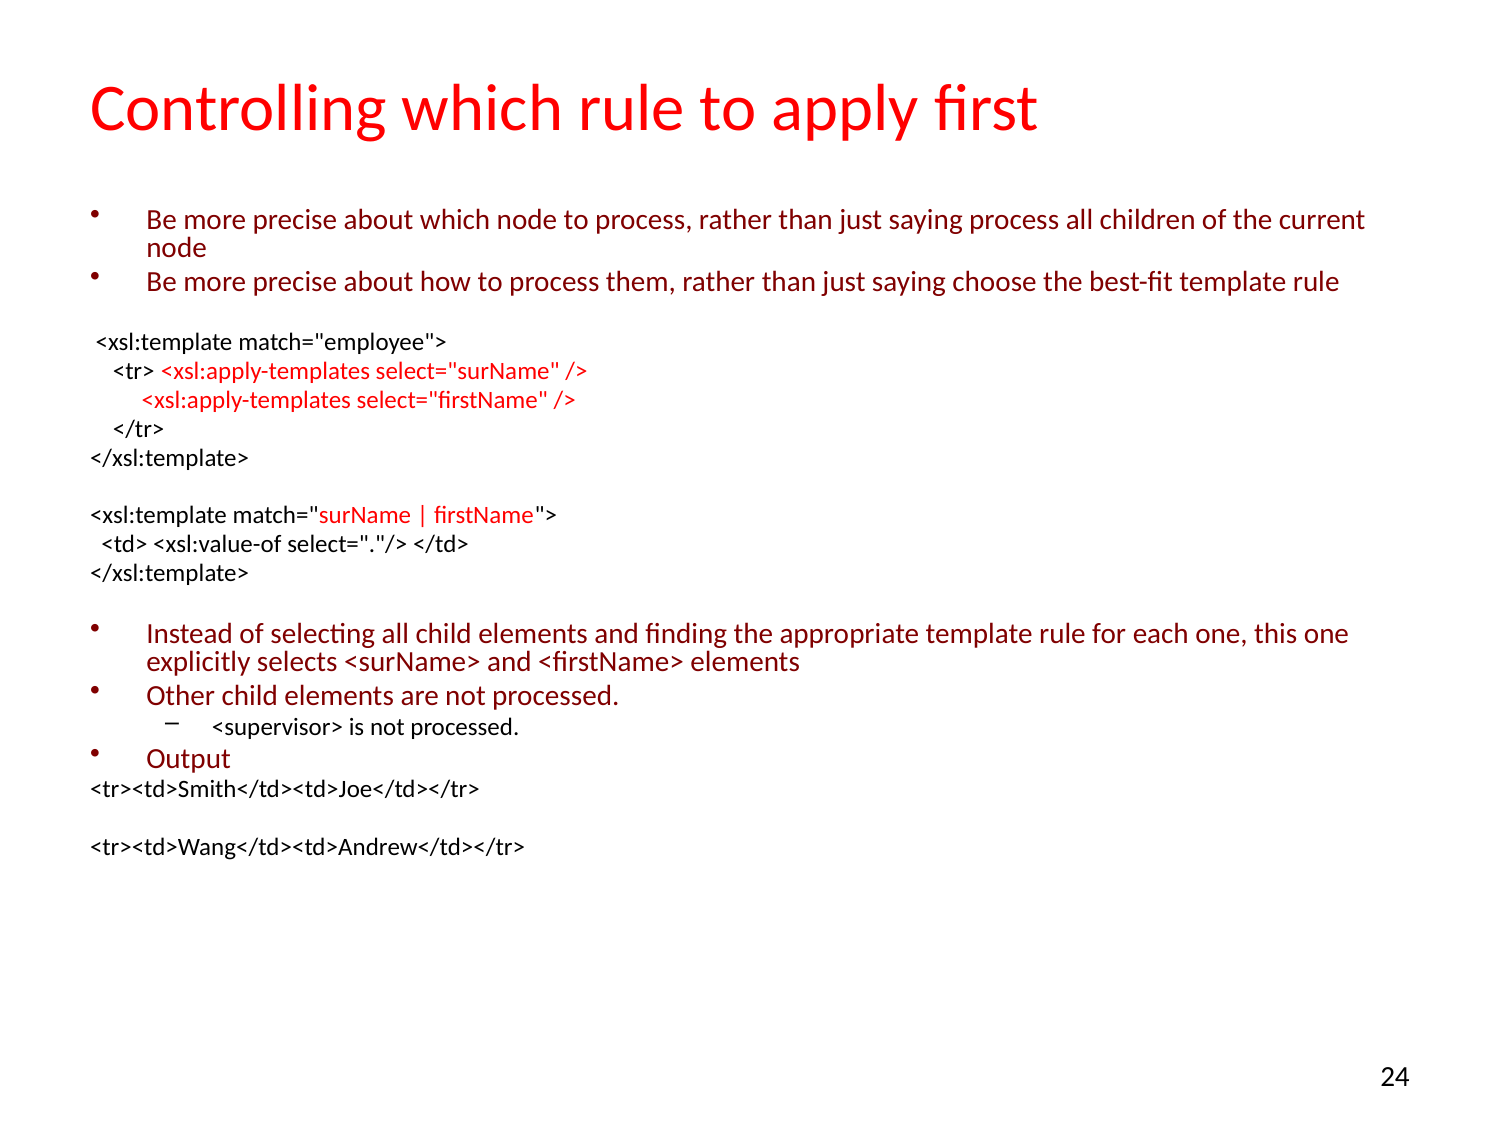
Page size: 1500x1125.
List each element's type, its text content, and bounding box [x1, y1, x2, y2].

title Controlling which rule to apply first [74, 44, 1426, 163]
list Be more precise about which node to process, rather than just saying process all children of the current node Be more precise about how to process them, rather than just saying choose the best-fit template rule <xsl:template match="employee"> <tr> <xsl:apply-templates select="surName" /> <xsl:apply-templates select="firstName" /> </tr> </xsl:template> <xsl:template match="surName | firstName"> <td> <xsl:value-of select="."/> </td> </xsl:template> Instead of selecting all child elements and finding the appropriate template rule for each one, this one explicitly selects <surName> and <firstName> elements Other child elements are not processed. <supervisor> is not processed. Output <tr><td>Smith</td><td>Joe</td></tr> <tr><td>Wang</td><td>Andrew</td></tr> [74, 199, 1438, 1006]
slide_number 24 [1074, 1049, 1426, 1103]
